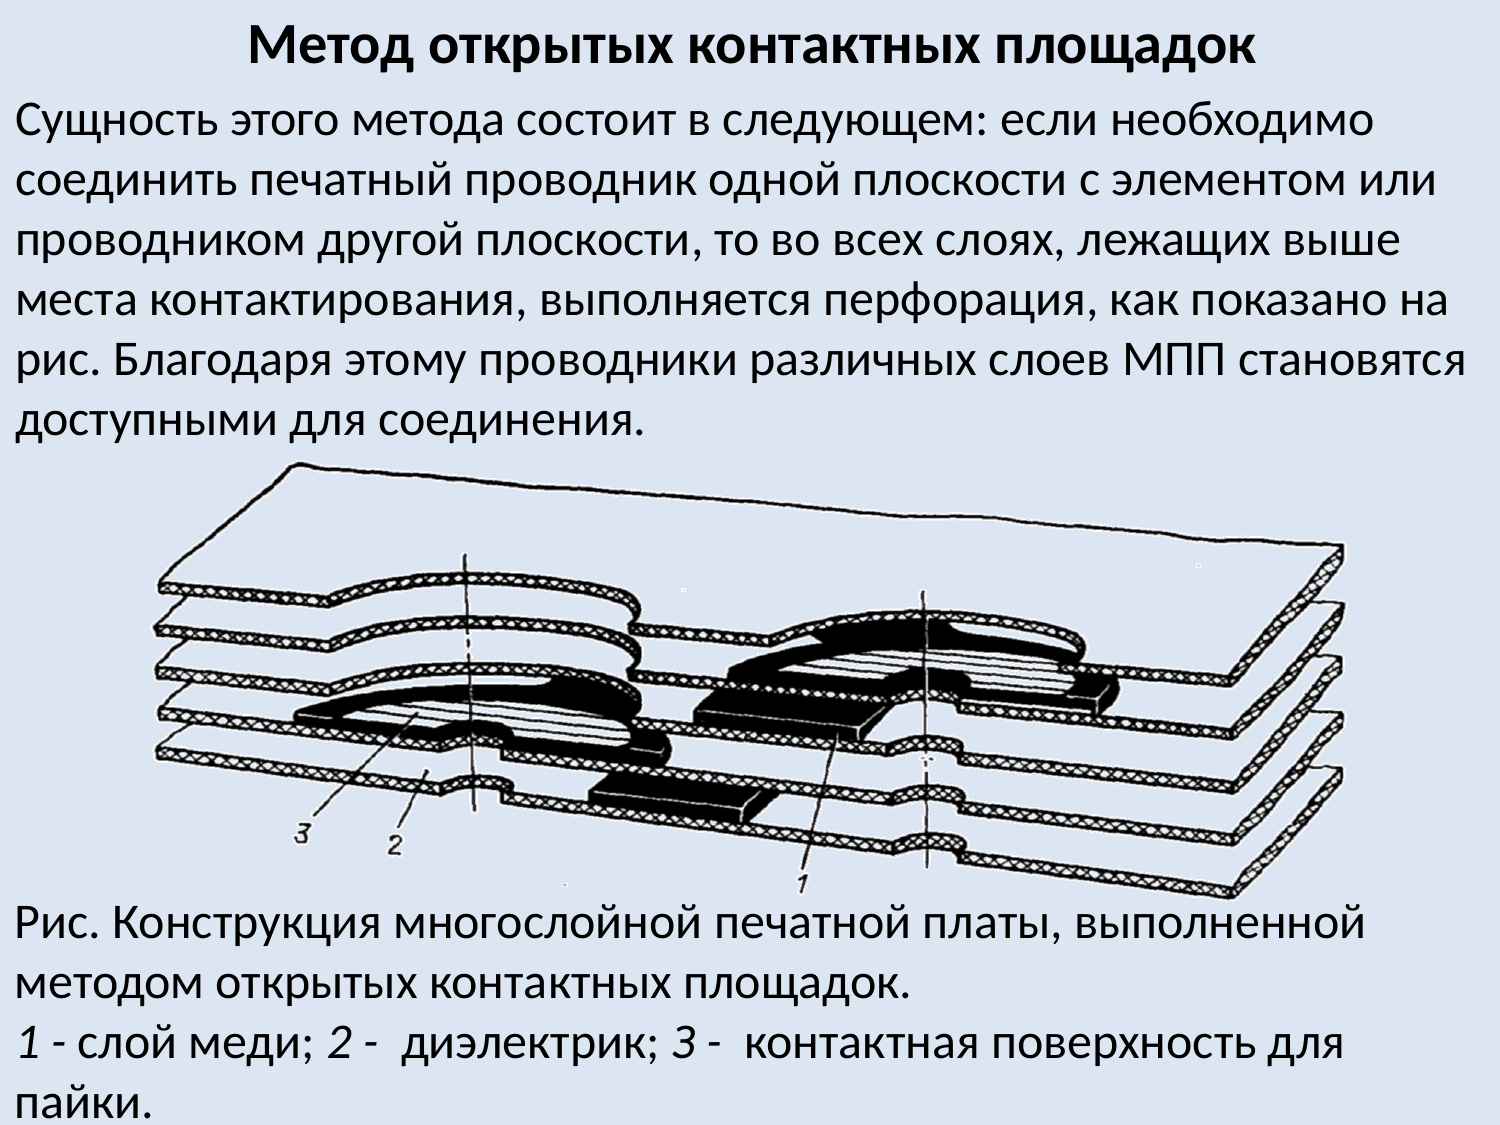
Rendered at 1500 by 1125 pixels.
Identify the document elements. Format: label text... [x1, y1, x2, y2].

picture [111, 455, 1412, 910]
list Сущность этого метода состоит в следующем: если необходимо соединить печатный проводник одной плоскости с элементом или проводником другой плоскости, то во всех слоях, лежащих выше места контактирования, выполняется перфорация, как показано на рис. Благодаря этому проводники различных слоев МПП становятся доступными для соединения. [0, 78, 1500, 457]
title Метод открытых контактных площадок [76, 0, 1427, 78]
text_box Рис. Конструкция многослойной печатной платы, выполненной методом открытых контактных площадок. 1 - слой меди; 2 - диэлектрик; З - контактная поверхность для пайки. [0, 881, 1500, 1125]
